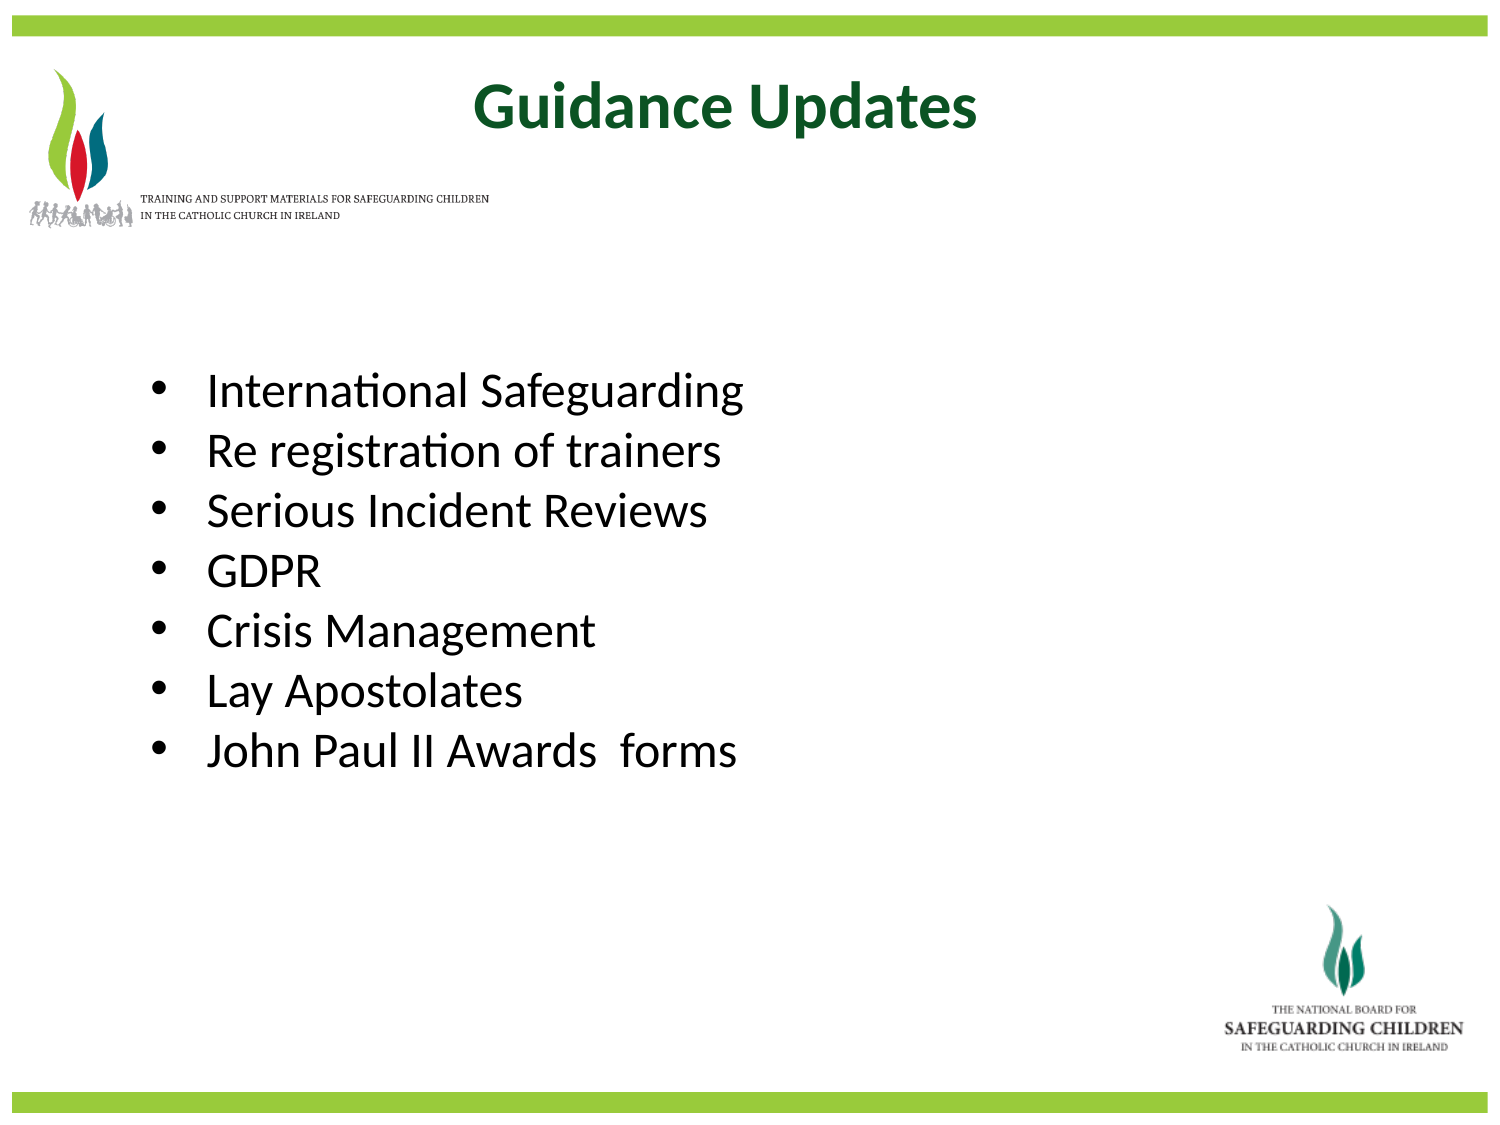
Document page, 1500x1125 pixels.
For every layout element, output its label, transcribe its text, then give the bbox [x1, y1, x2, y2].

text_box International Safeguarding Re registration of trainers Serious Incident Reviews GDPR Crisis Management Lay Apostolates John Paul II Awards forms [135, 349, 1317, 785]
text_box Guidance Updates [458, 54, 994, 150]
